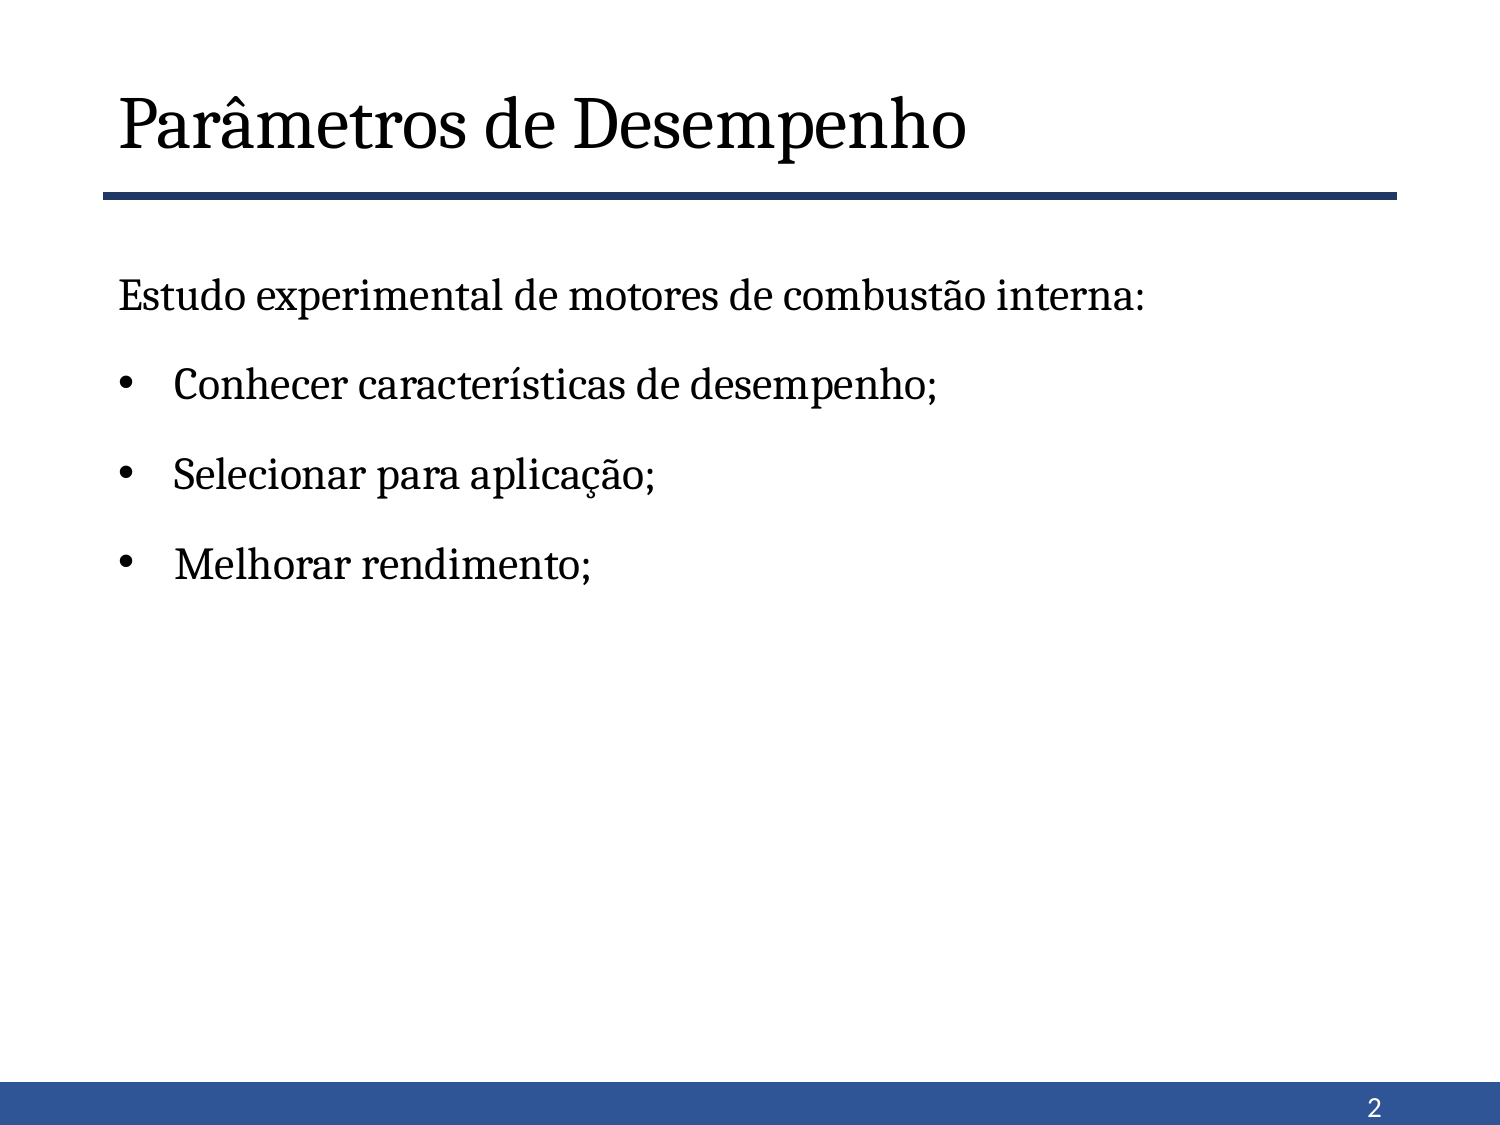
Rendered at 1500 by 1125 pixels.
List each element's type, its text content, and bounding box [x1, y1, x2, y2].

title Parâmetros de Desempenho [103, 14, 1397, 235]
slide_number 2 [1059, 1082, 1397, 1125]
list Estudo experimental de motores de combustão interna: Conhecer características de desempenho; Selecionar para aplicação; Melhorar rendimento; [103, 243, 1397, 1083]
